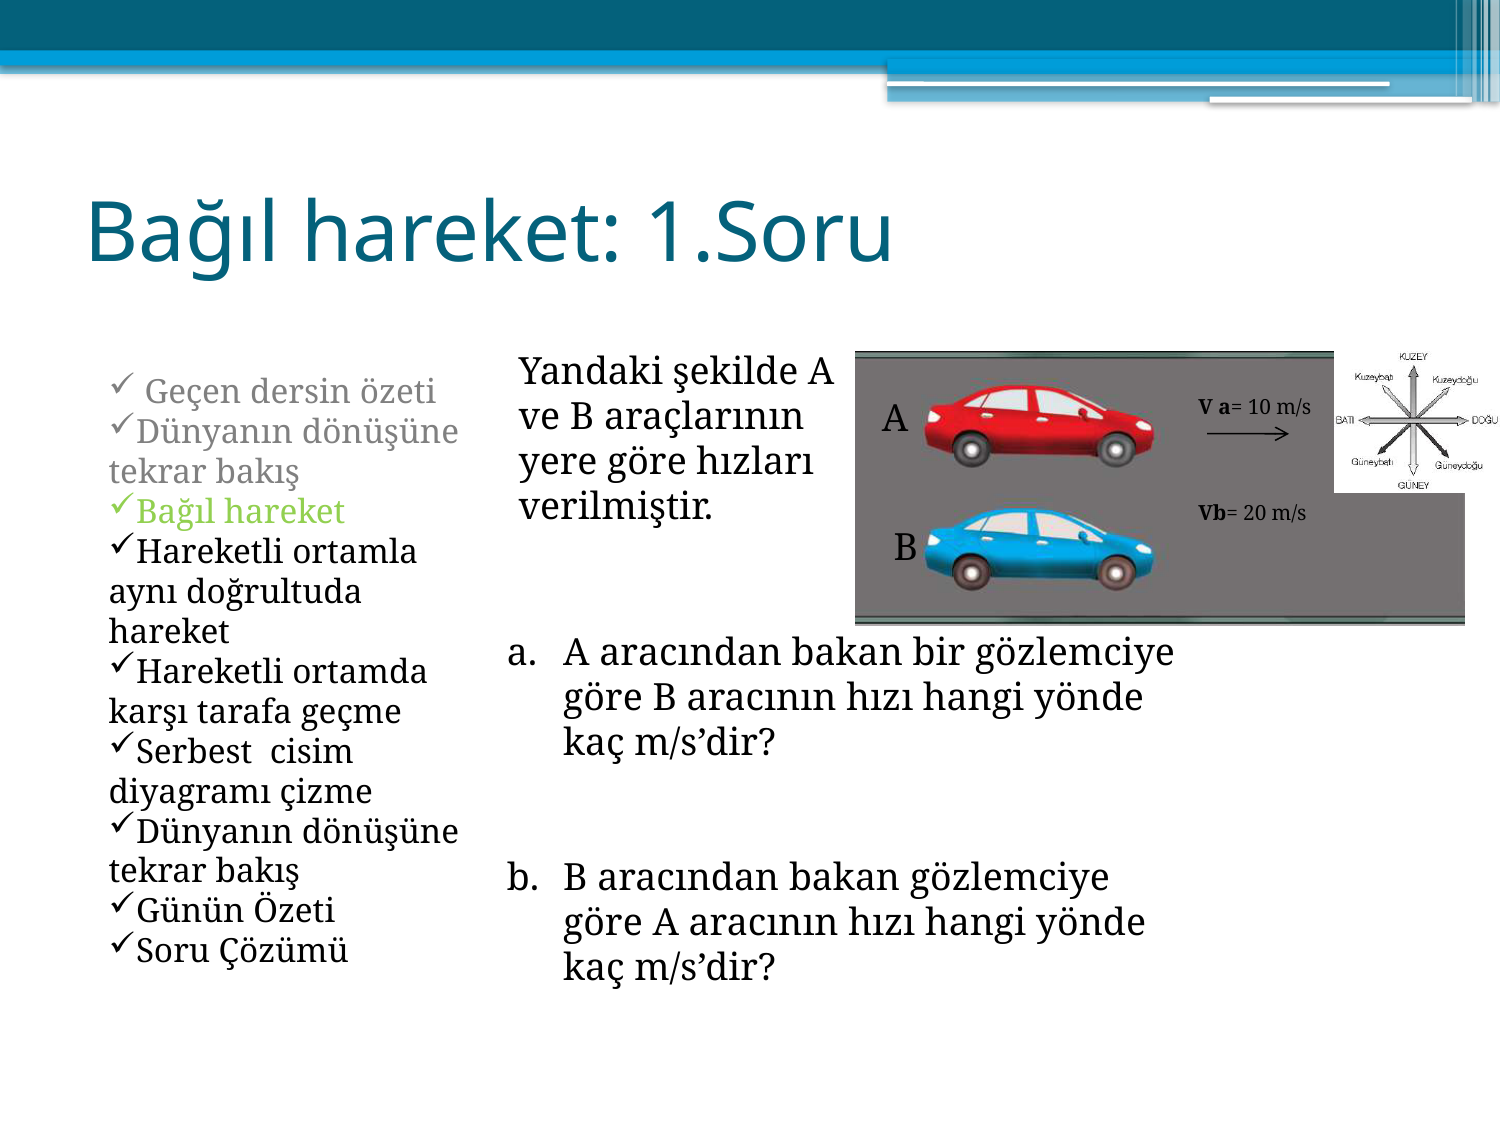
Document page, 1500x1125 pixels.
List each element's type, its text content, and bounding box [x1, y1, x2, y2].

picture [855, 351, 1500, 626]
title Bağıl hareket: 1.Soru [70, 140, 1421, 316]
text_box Yandaki şekilde A ve B araçlarının yere göre hızları verilmiştir. [503, 339, 868, 535]
text_box A aracından bakan bir gözlemciye göre B aracının hızı hangi yönde kaç m/s’dir? B aracından bakan gözlemciye göre A aracının hızı hangi yönde kaç m/s’dir? [492, 621, 1196, 996]
text_box Geçen dersin özeti Dünyanın dönüşüne tekrar bakış Bağıl hareket Hareketli ortamla aynı doğrultuda hareket Hareketli ortamda karşı tarafa geçme Serbest cisim diyagramı çizme Dünyanın dönüşüne tekrar bakış Günün Özeti Soru Çözümü [93, 363, 493, 977]
